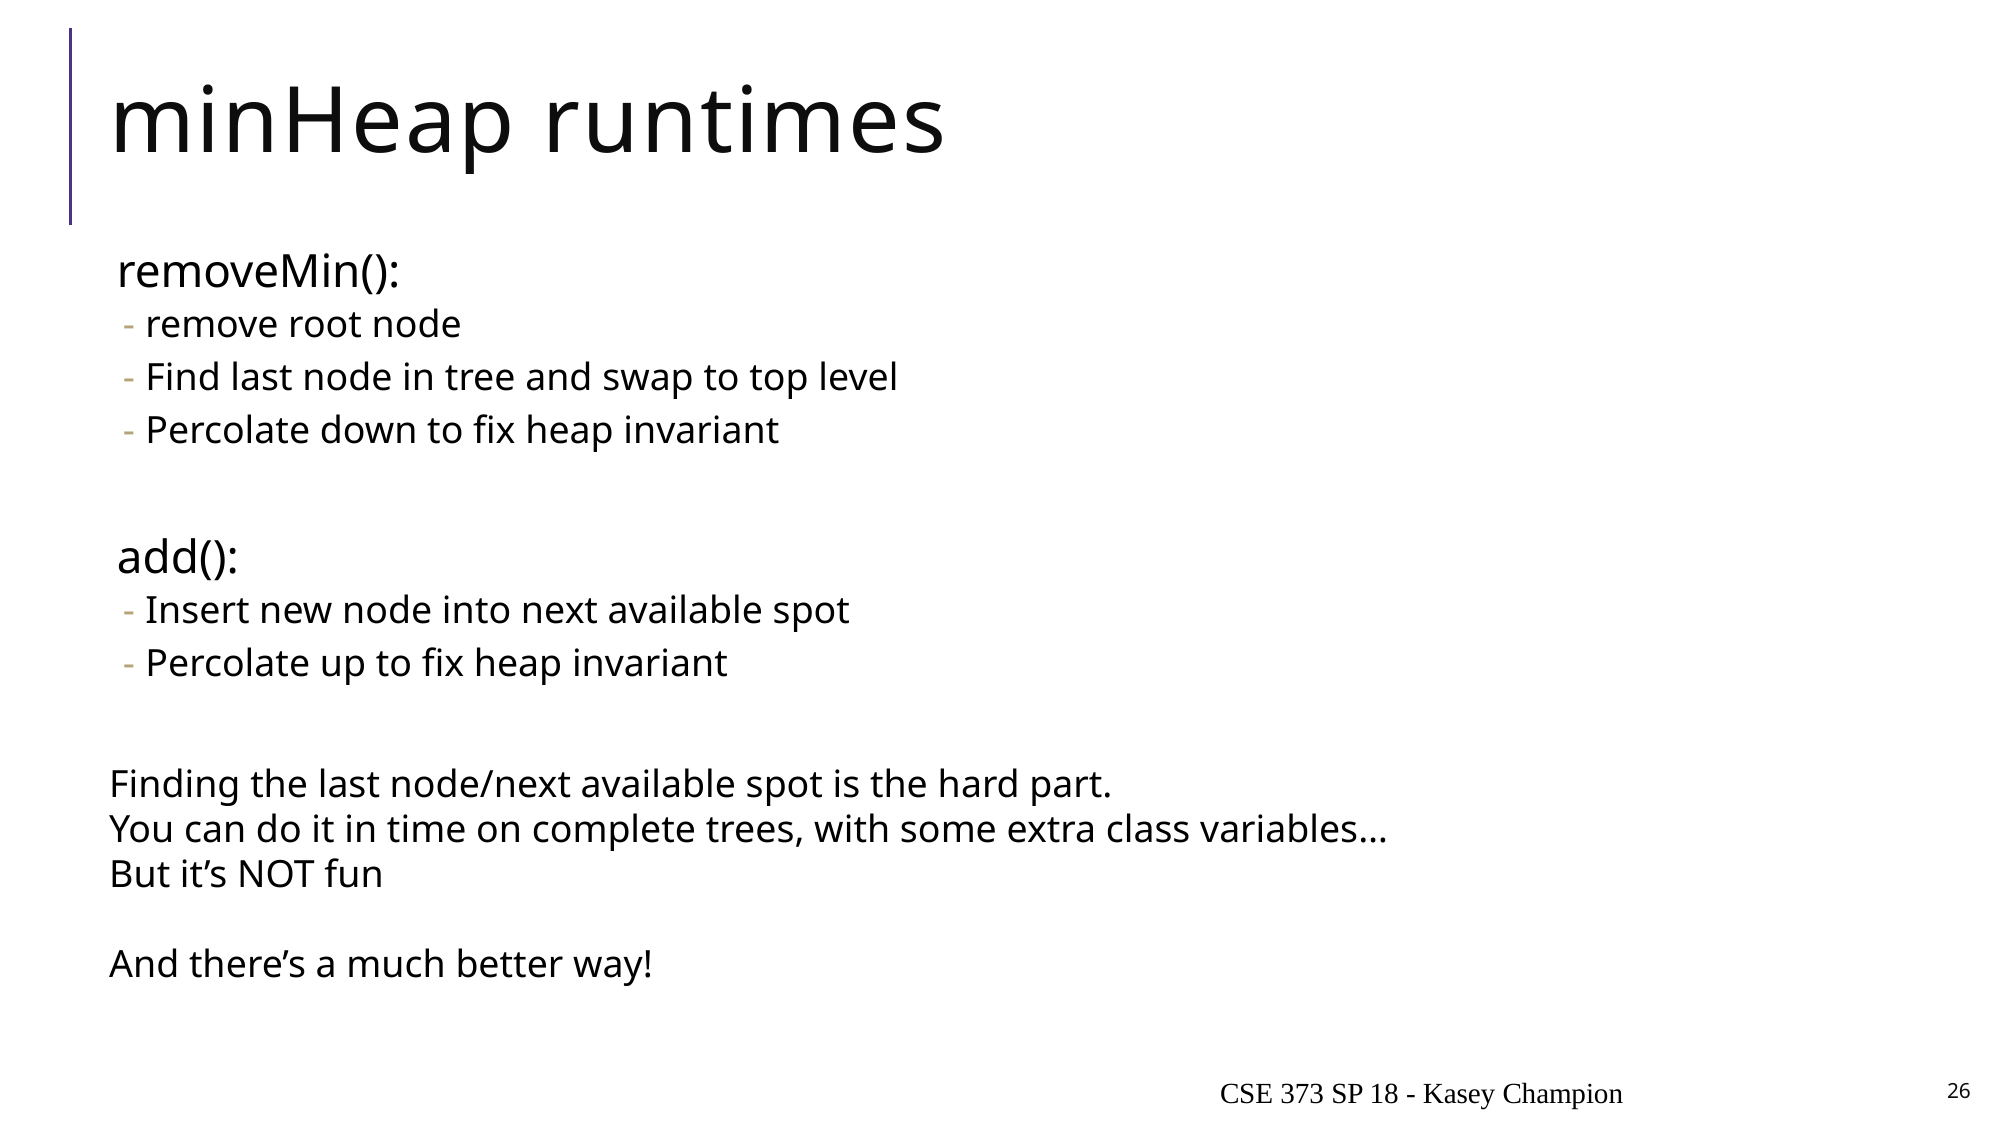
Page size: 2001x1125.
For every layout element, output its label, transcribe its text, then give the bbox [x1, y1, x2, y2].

slide_number 26 [1916, 1069, 1986, 1115]
text_box add(): Insert new node into next available spot Percolate up to fix heap invariant [94, 526, 1930, 754]
list removeMin(): remove root node Find last node in tree and swap to top level Percolate down to fix heap invariant [94, 240, 1930, 468]
footer CSE 373 SP 18 - Kasey Champion [937, 1069, 1906, 1115]
title minHeap runtimes [94, 43, 1930, 210]
